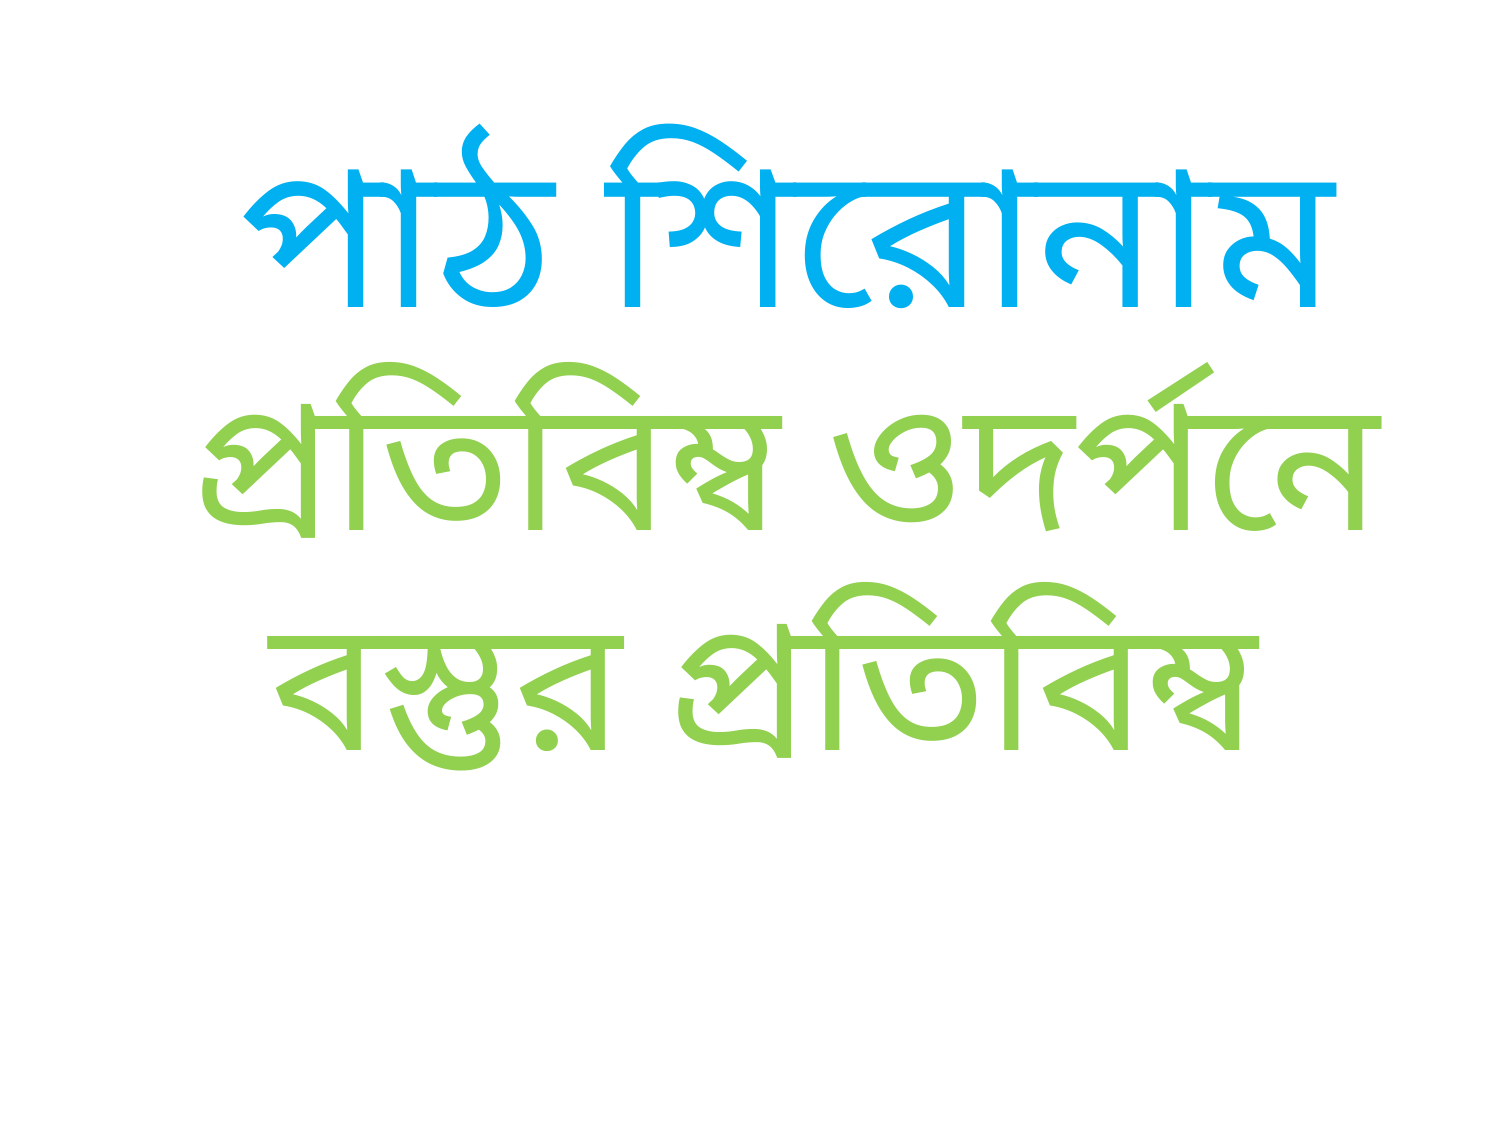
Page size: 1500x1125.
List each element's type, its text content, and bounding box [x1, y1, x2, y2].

text_box পাঠ শিরোনাম প্রতিবিম্ব ওদর্পনে বস্তুর প্রতিবিম্ব [162, 99, 1413, 795]
